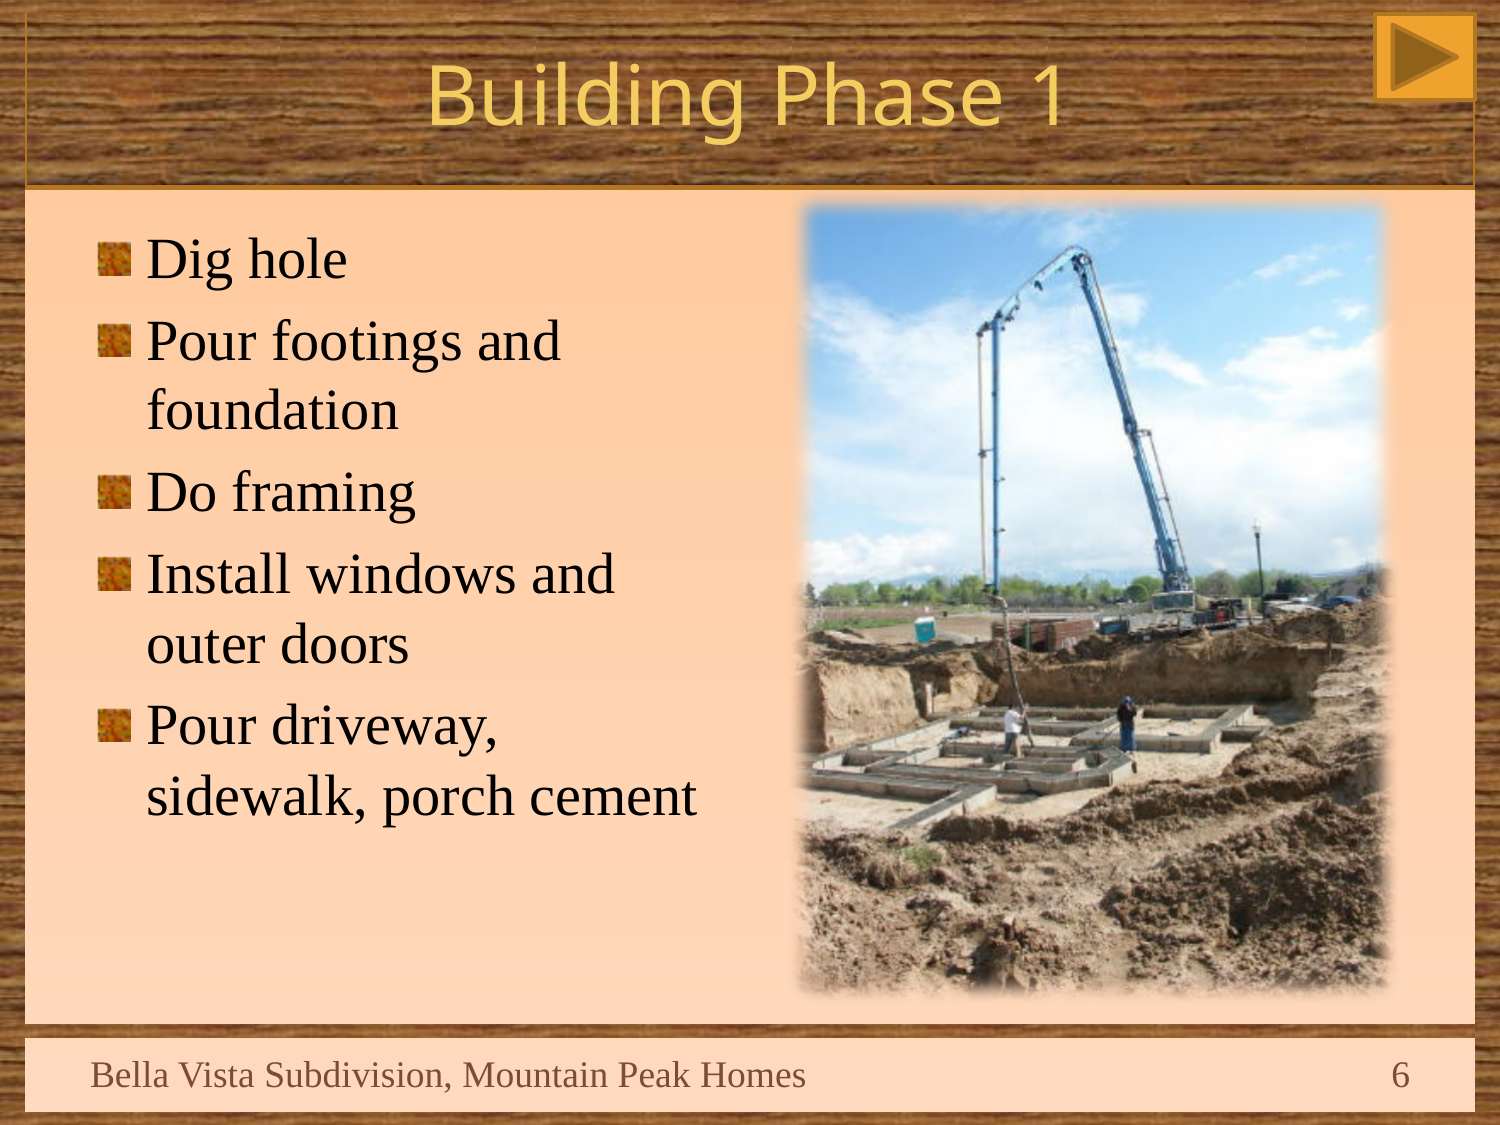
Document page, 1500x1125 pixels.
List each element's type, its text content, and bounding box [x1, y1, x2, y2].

title Building Phase 1 [24, 24, 1475, 150]
footer Bella Vista Subdivision, Mountain Peak Homes [75, 1042, 1038, 1103]
picture [0, 0, 1500, 1125]
slide_number 6 [1074, 1042, 1425, 1103]
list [786, 187, 1401, 1006]
text_box [1373, 12, 1477, 102]
list Dig hole Pour footings and foundation Do framing Install windows and outer doors Pour driveway, sidewalk, porch cement [75, 212, 738, 1005]
